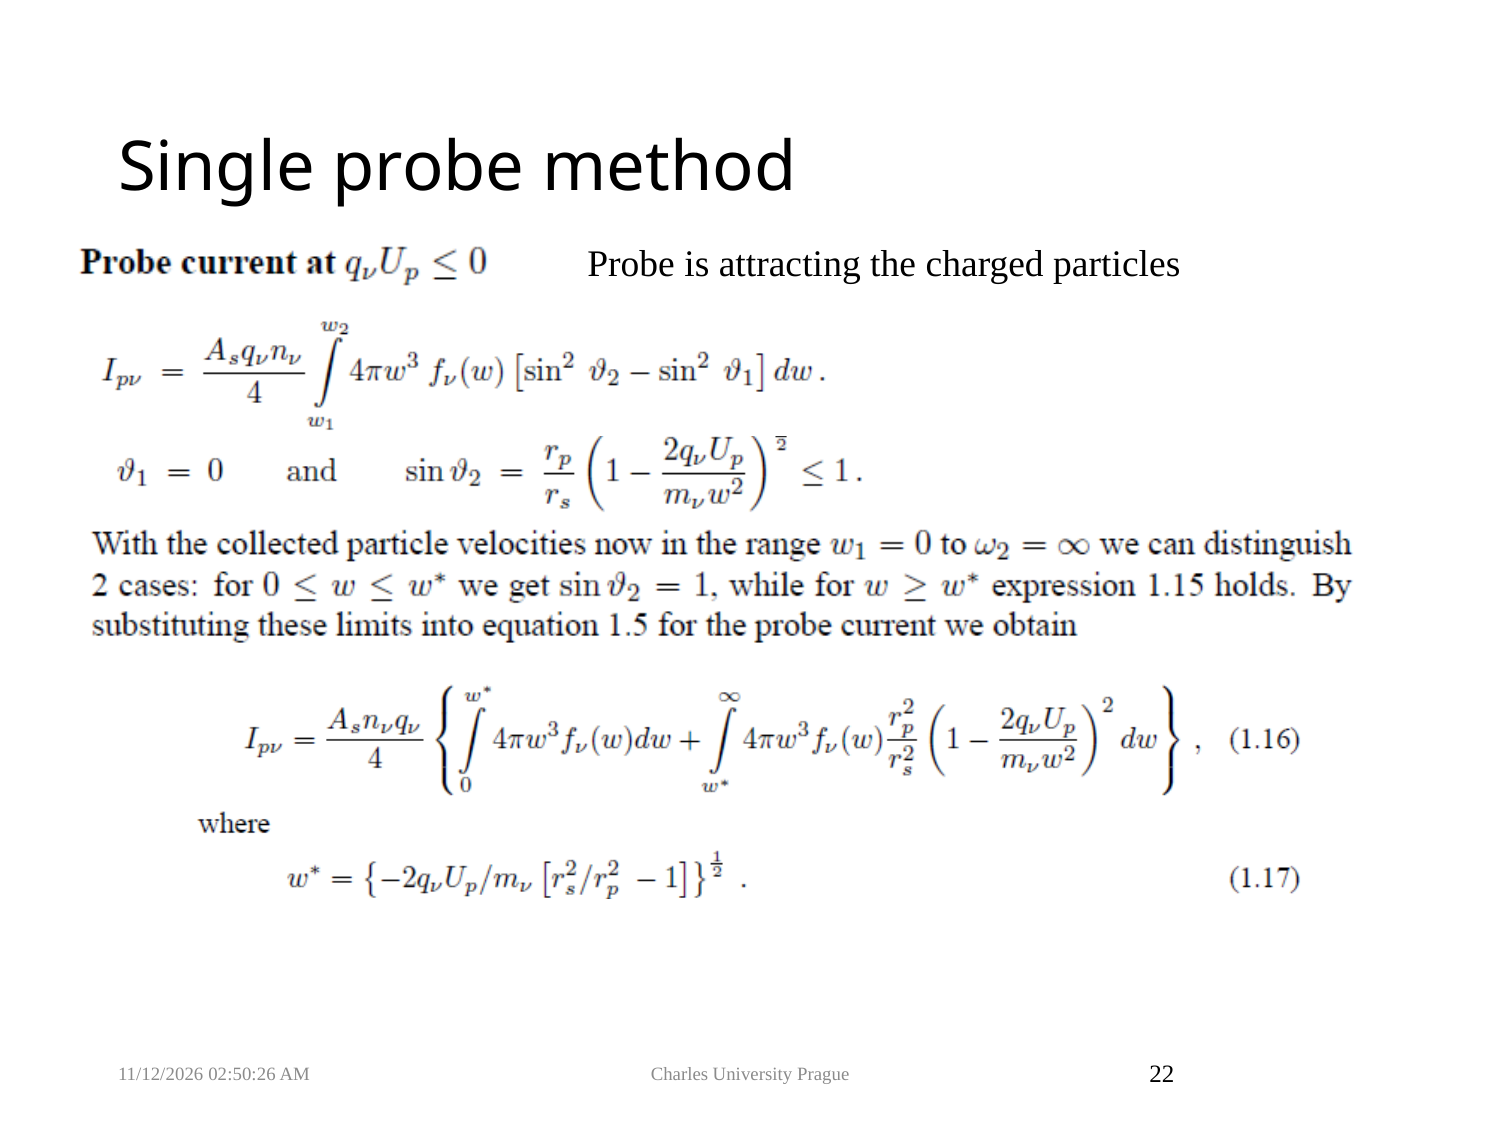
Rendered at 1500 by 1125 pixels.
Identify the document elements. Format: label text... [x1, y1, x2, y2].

slide_number 22 [1059, 1042, 1397, 1103]
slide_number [103, 1042, 441, 1103]
footer Charles University Prague [496, 1042, 1004, 1103]
picture [76, 219, 497, 293]
text_box Probe is attracting the charged particles [572, 231, 1223, 292]
picture [171, 673, 1329, 899]
picture [64, 298, 877, 515]
picture [76, 520, 1358, 660]
title Single probe method [103, 59, 1397, 278]
